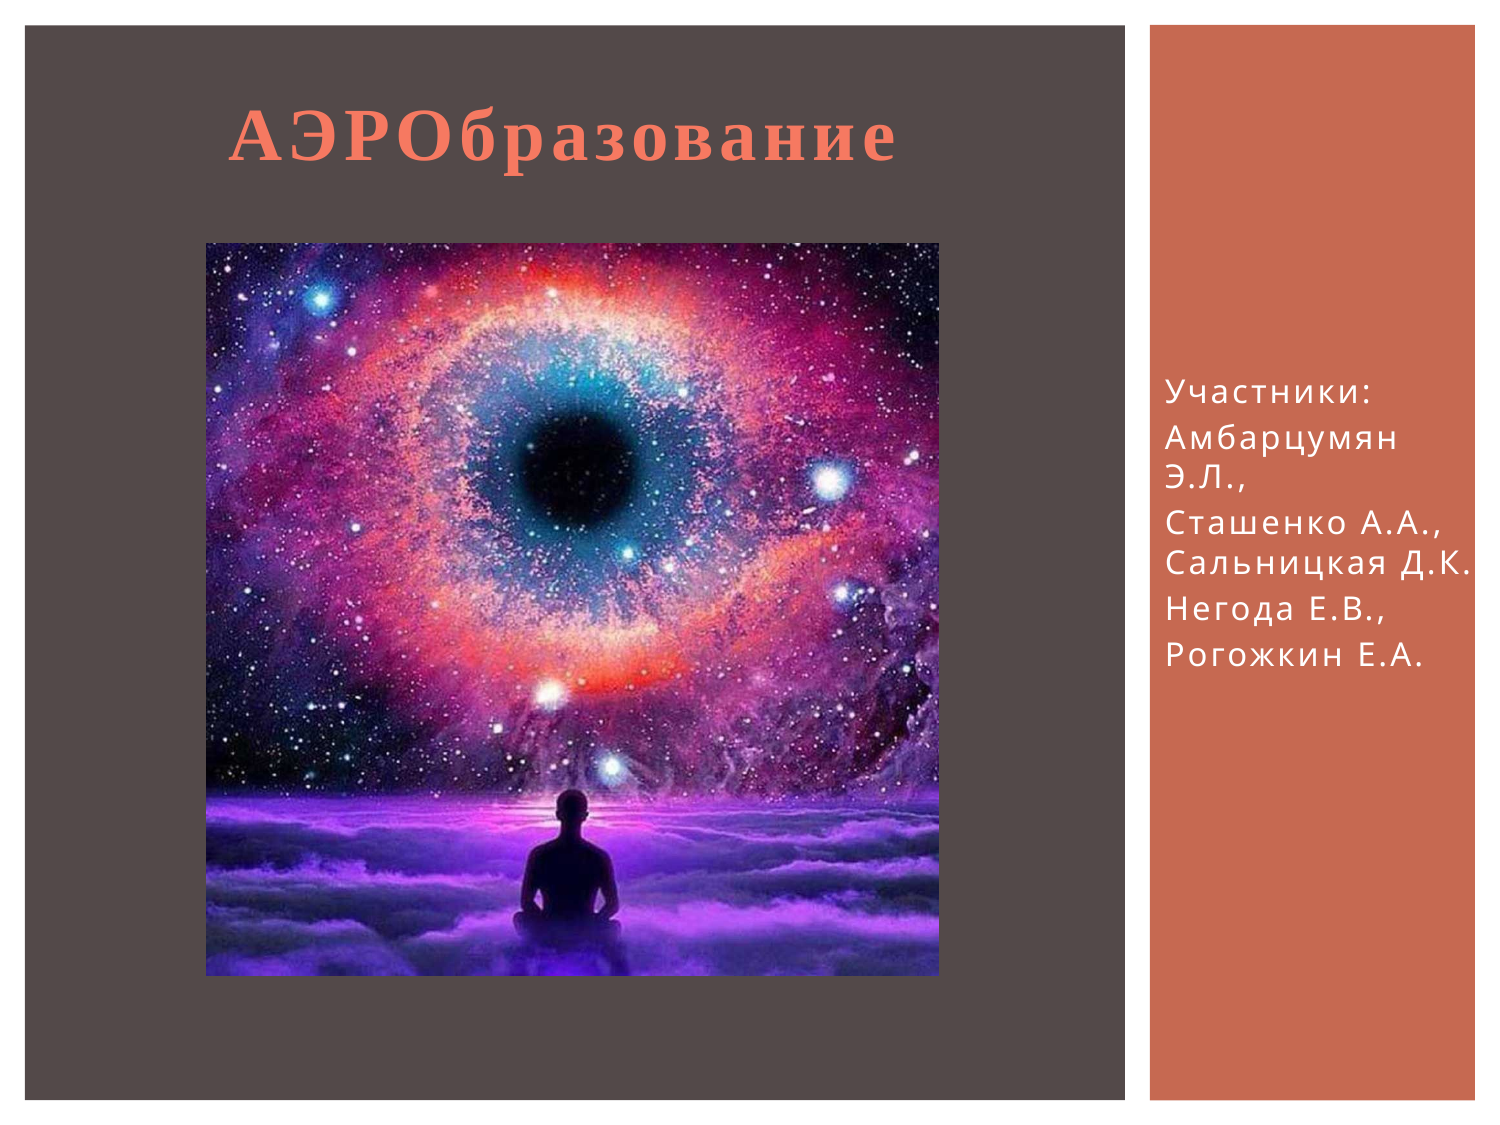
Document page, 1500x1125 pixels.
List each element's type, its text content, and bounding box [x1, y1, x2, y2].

text_box АЭРОбразование [214, 78, 982, 183]
subtitle Участники: Амбарцумян Э.Л., Сташенко А.А., Сальницкая Д.К., Негода Е.В., Рогожкин Е.А. [1149, 361, 1500, 682]
picture [206, 243, 940, 977]
